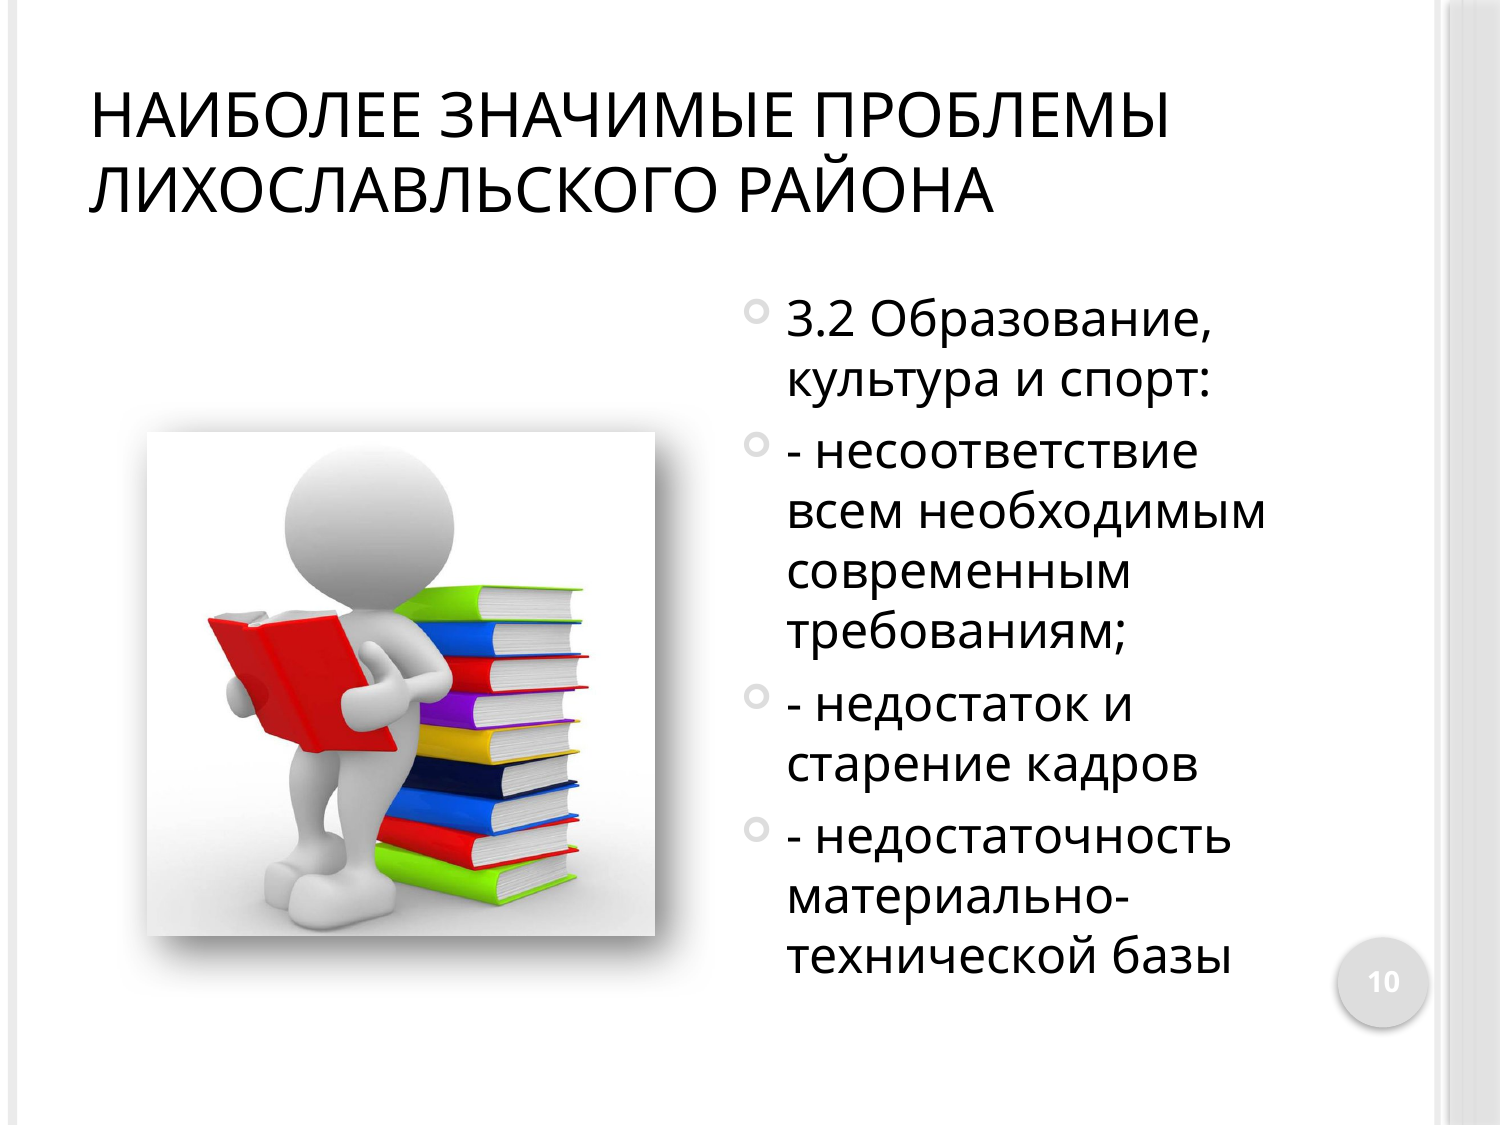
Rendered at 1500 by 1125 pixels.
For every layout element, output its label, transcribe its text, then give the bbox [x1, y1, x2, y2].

slide_number 10 [1333, 940, 1434, 1027]
title наиболее значимые проблемы Лихославльского района [75, 45, 1300, 233]
picture [146, 432, 655, 937]
list 3.2 Образование, культура и спорт: - несоответствие всем необходимым современным требованиям; - недостаток и старение кадров - недостаточность материально-технической базы [726, 278, 1300, 1062]
